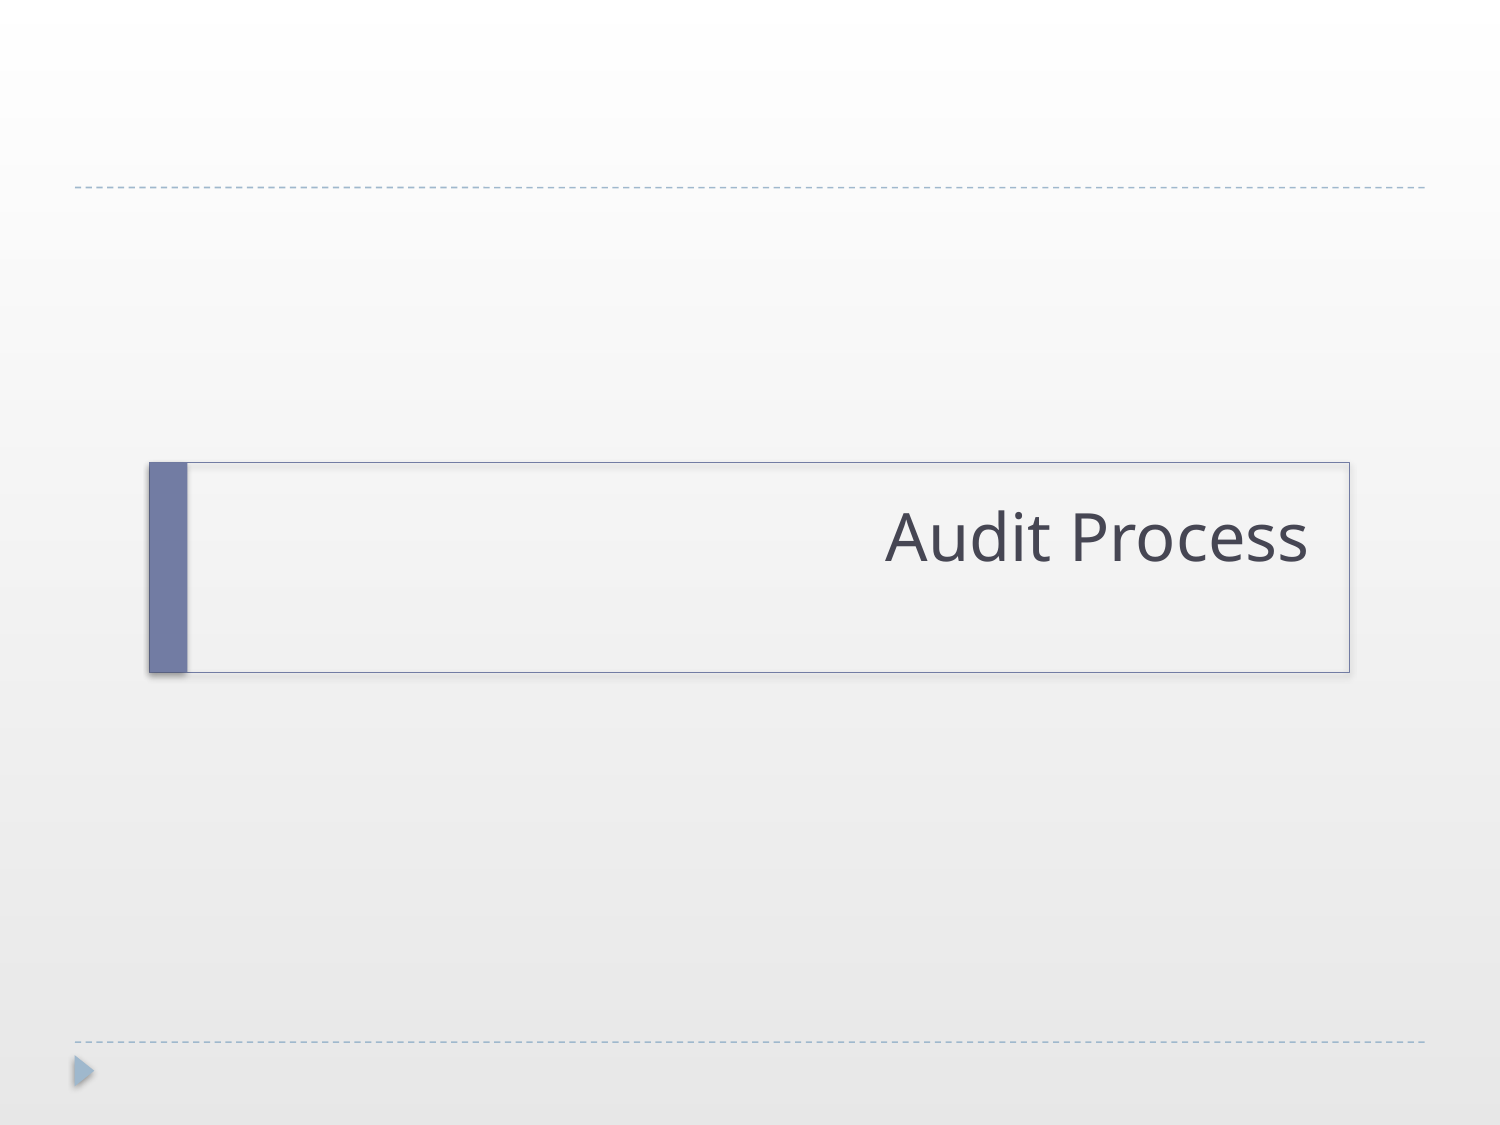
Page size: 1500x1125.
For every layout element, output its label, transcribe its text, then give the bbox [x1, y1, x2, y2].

title Audit Process [200, 487, 1325, 663]
